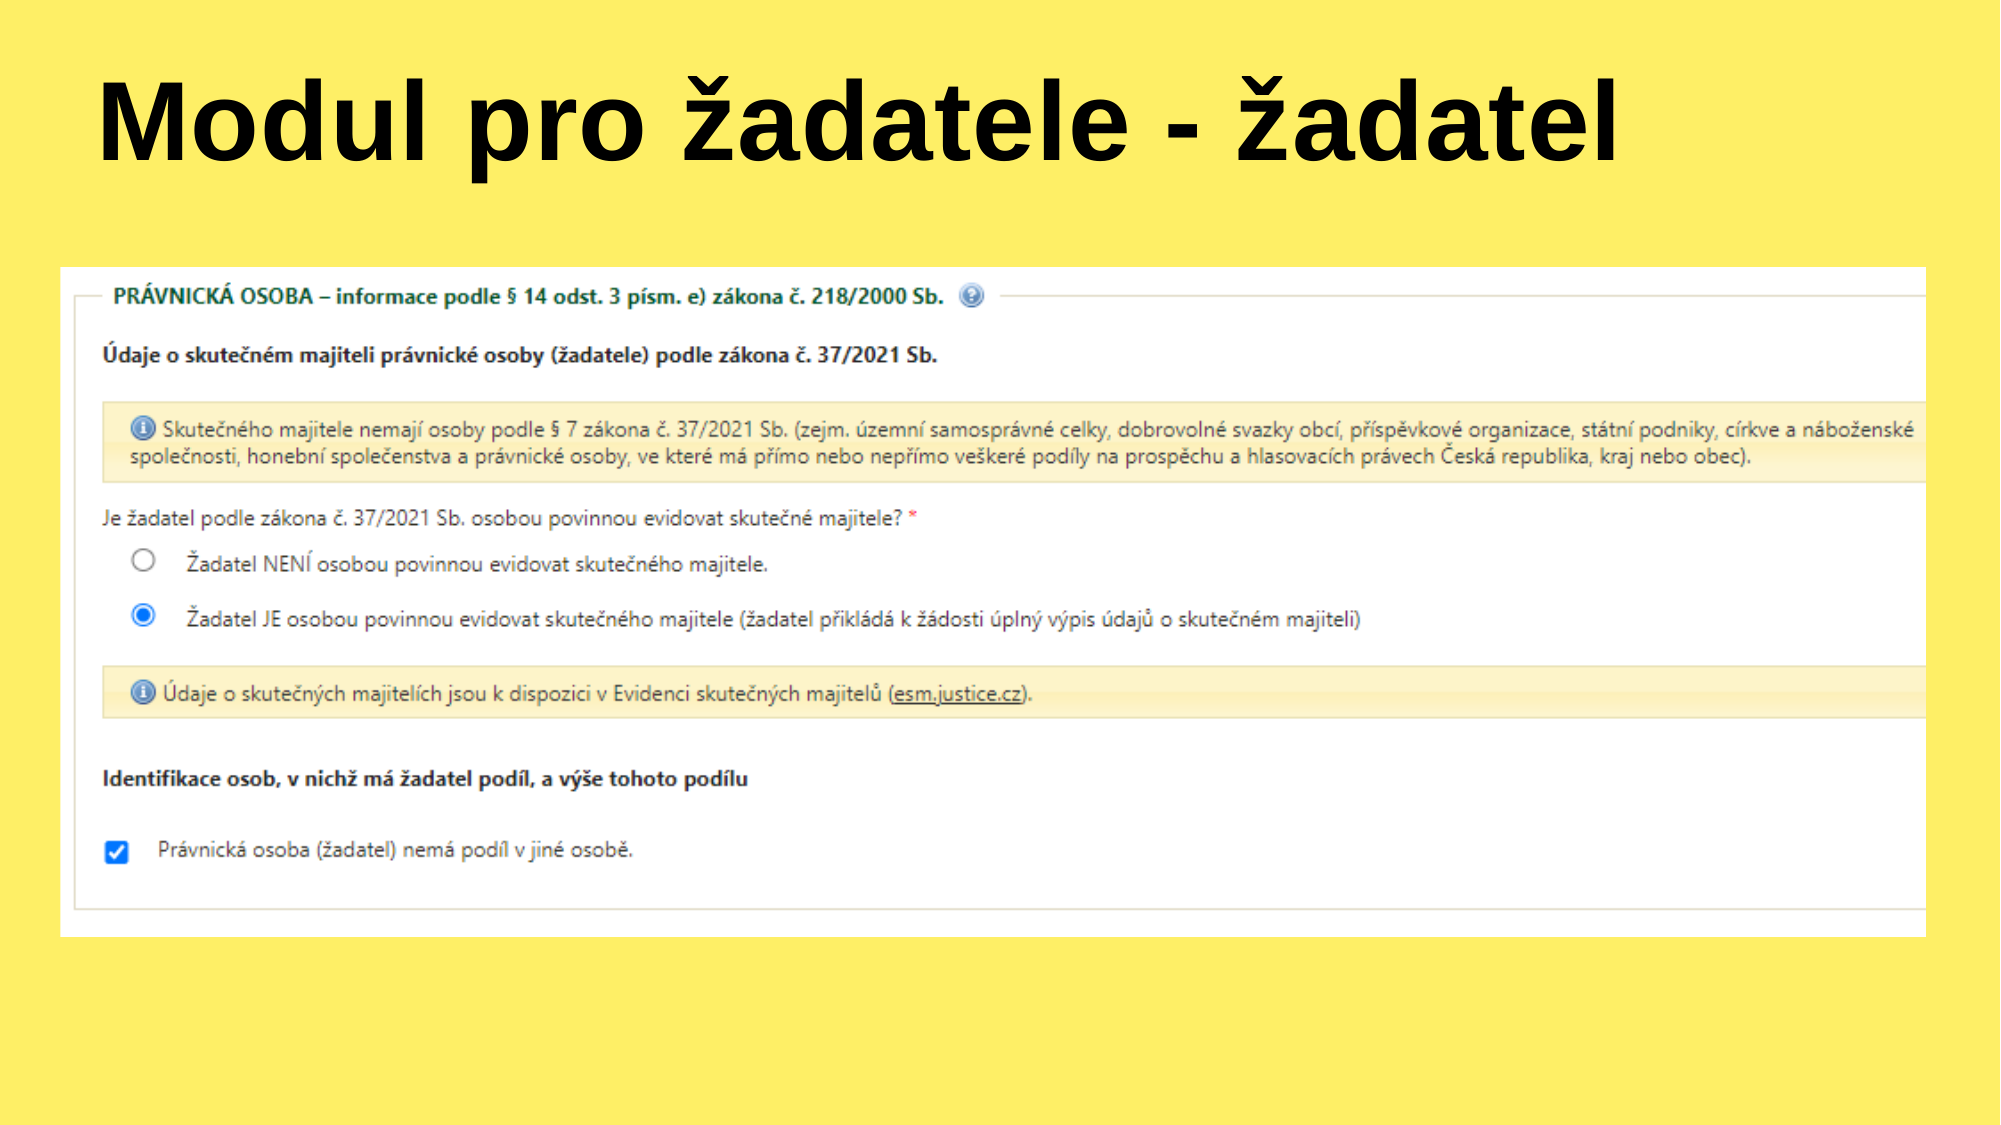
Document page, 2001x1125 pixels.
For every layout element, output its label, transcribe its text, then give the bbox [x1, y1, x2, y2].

title Modul pro žadatele - žadatel [81, 66, 1697, 195]
picture [60, 267, 1926, 937]
